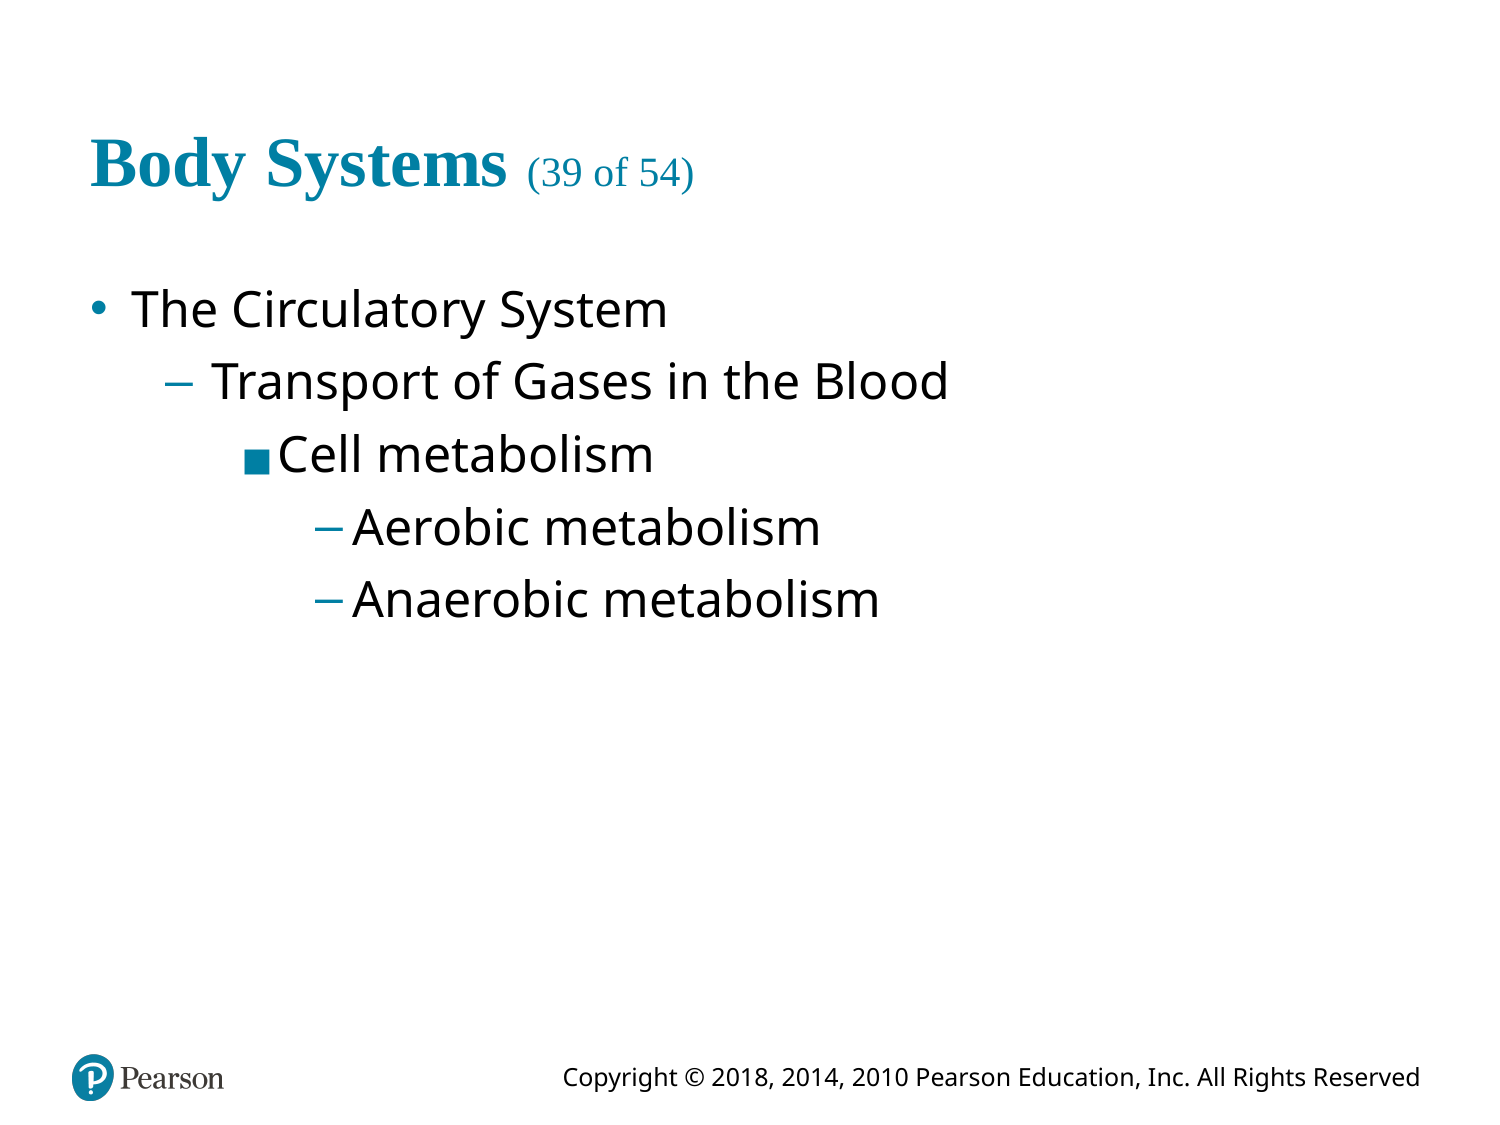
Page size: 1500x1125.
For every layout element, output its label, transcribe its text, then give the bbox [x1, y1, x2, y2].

picture [72, 1054, 88, 1070]
picture [72, 1087, 83, 1101]
picture [98, 1054, 224, 1101]
picture [80, 1063, 106, 1088]
list The Circulatory System Transport of Gases in the Blood Cell metabolism Aerobic metabolism Anaerobic metabolism [75, 262, 1425, 647]
title Body Systems (39 of 54) [75, 35, 1425, 216]
